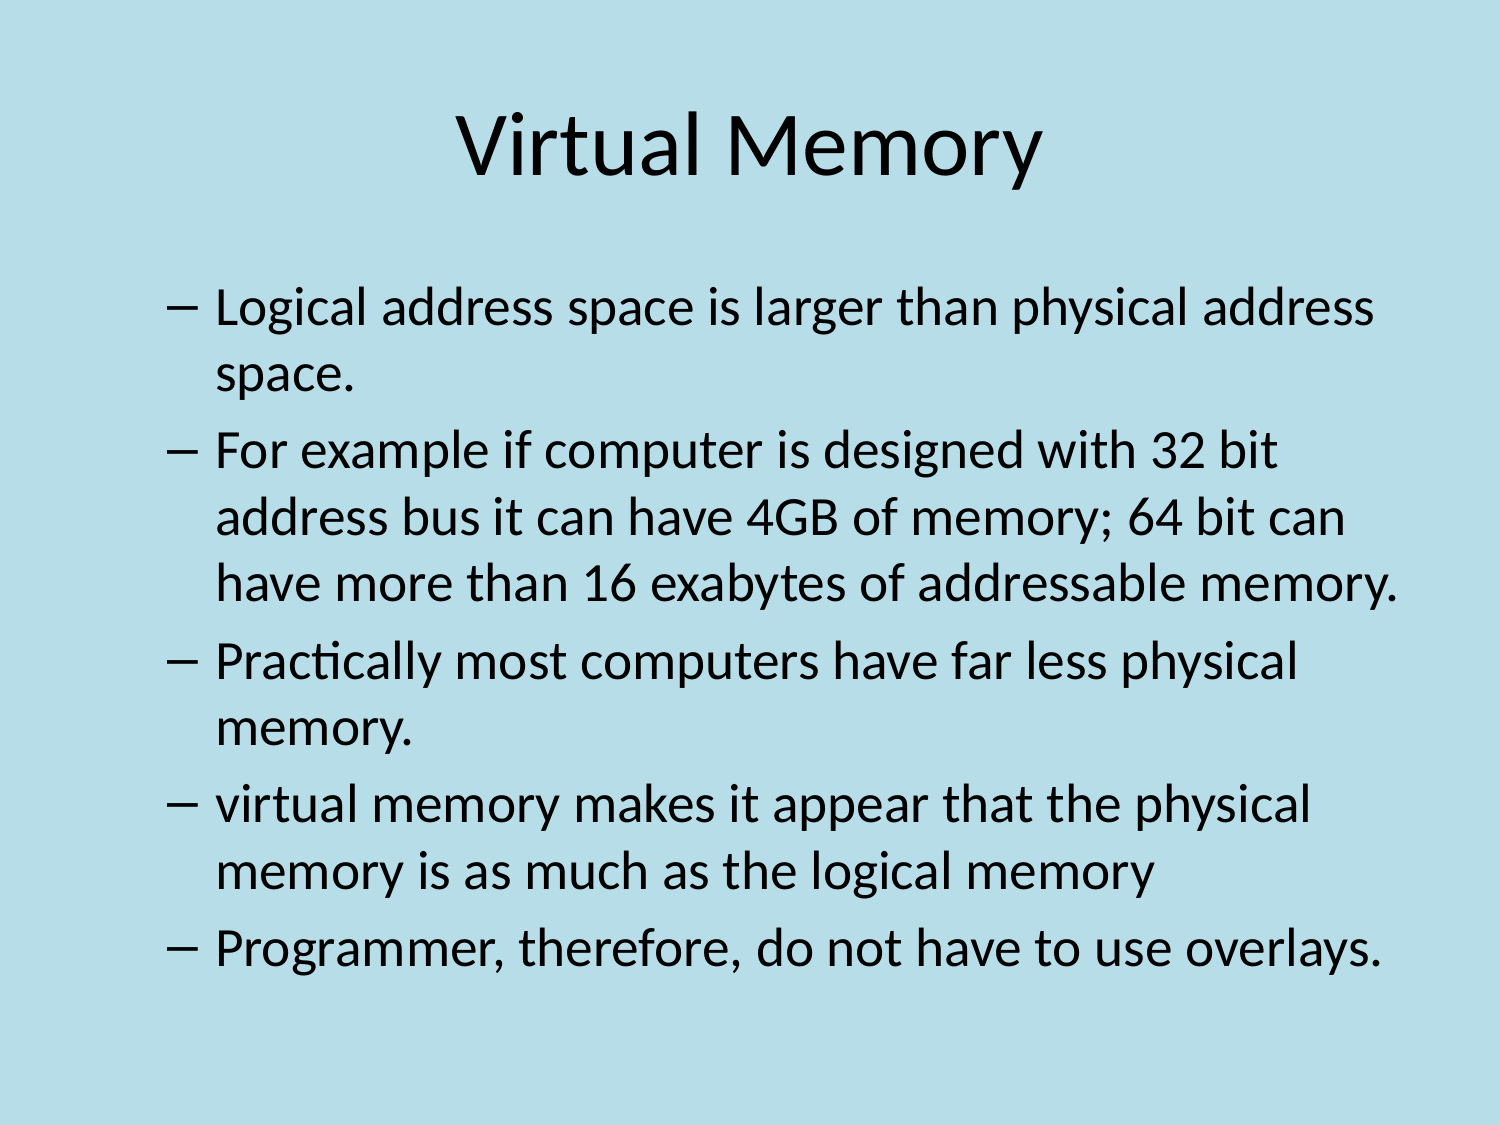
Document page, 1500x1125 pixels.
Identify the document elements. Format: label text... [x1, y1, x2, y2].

title Virtual Memory [75, 45, 1425, 233]
list Logical address space is larger than physical address space. For example if computer is designed with 32 bit address bus it can have 4GB of memory; 64 bit can have more than 16 exabytes of addressable memory. Practically most computers have far less physical memory. virtual memory makes it appear that the physical memory is as much as the logical memory Programmer, therefore, do not have to use overlays. [75, 262, 1425, 1005]
